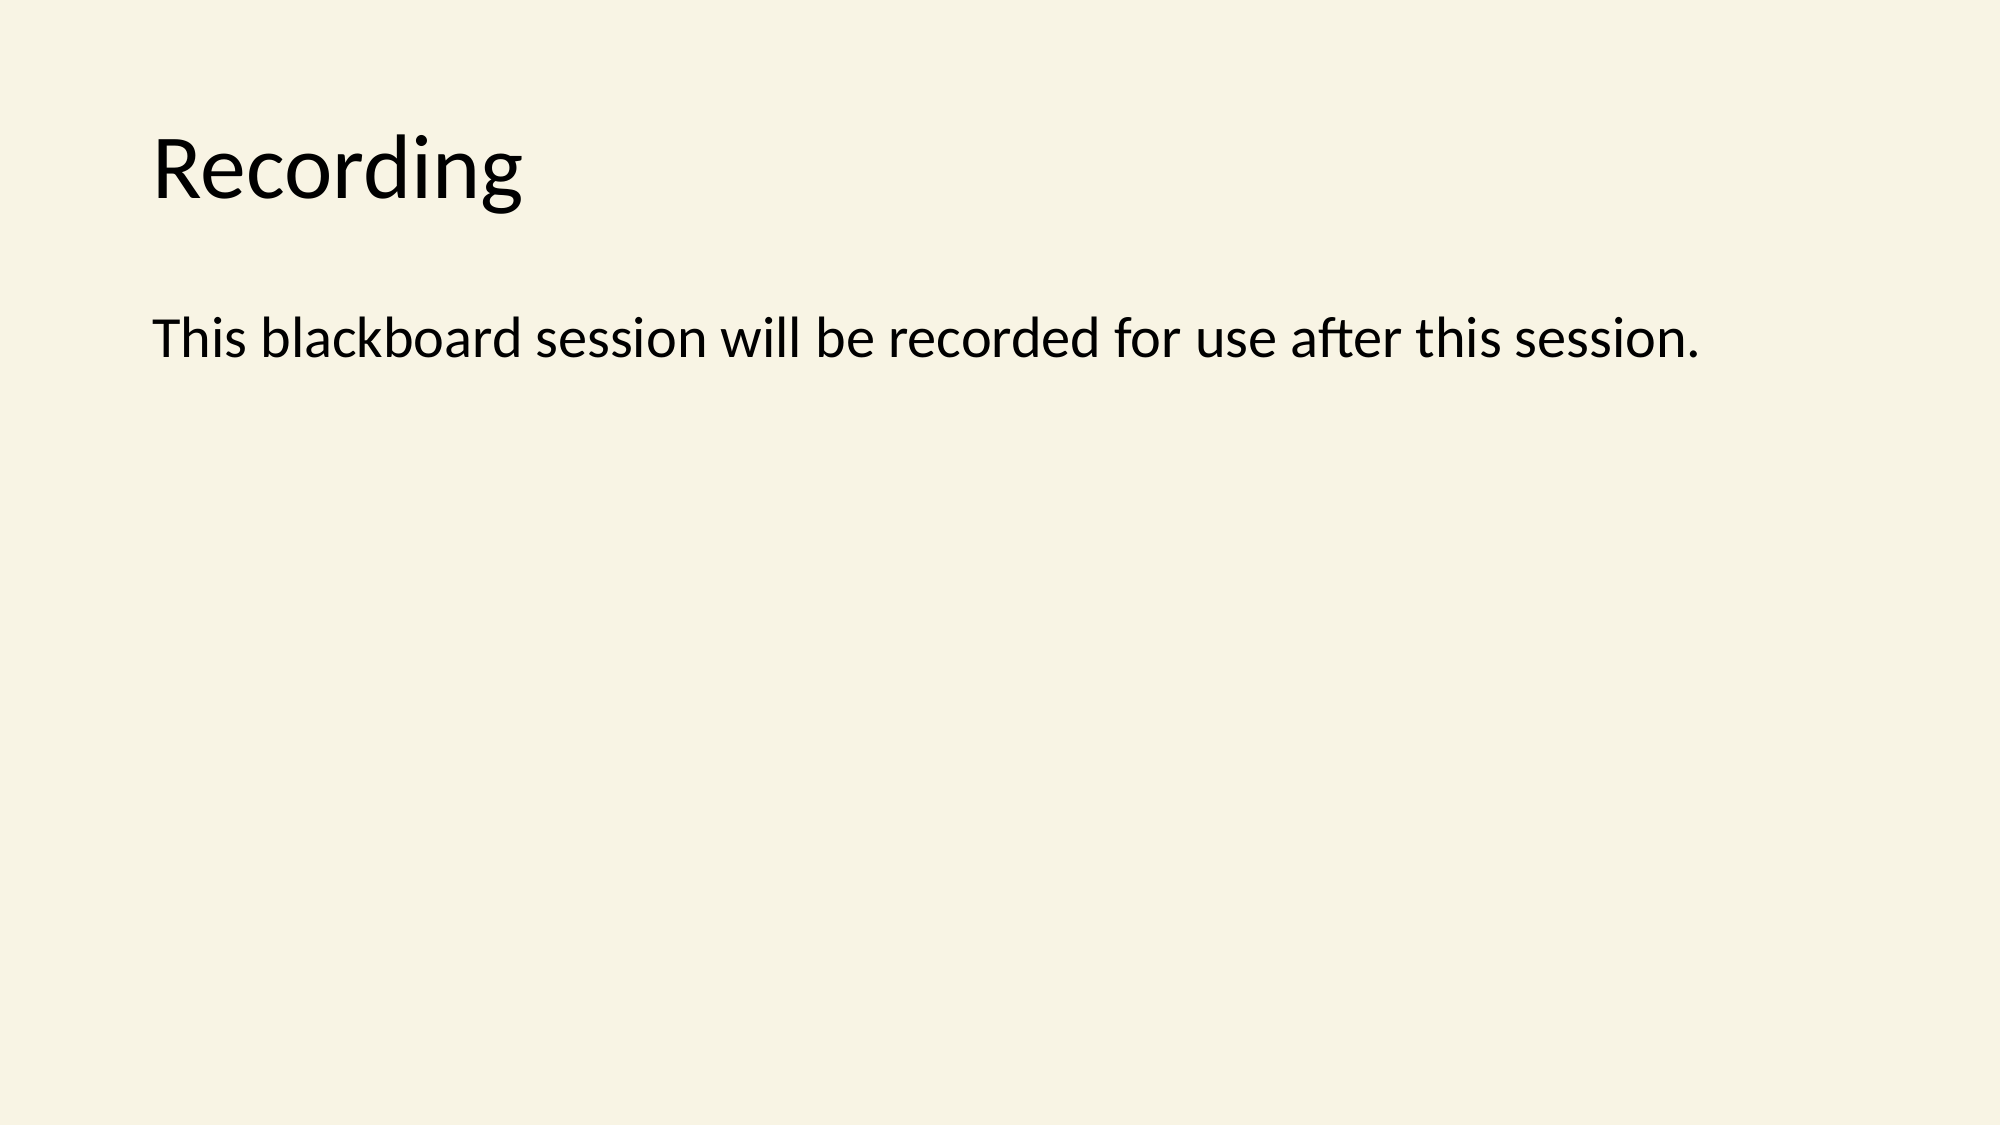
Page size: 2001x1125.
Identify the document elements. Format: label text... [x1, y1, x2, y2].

title Recording [137, 59, 1863, 278]
list This blackboard session will be recorded for use after this session. [137, 299, 1863, 1014]
